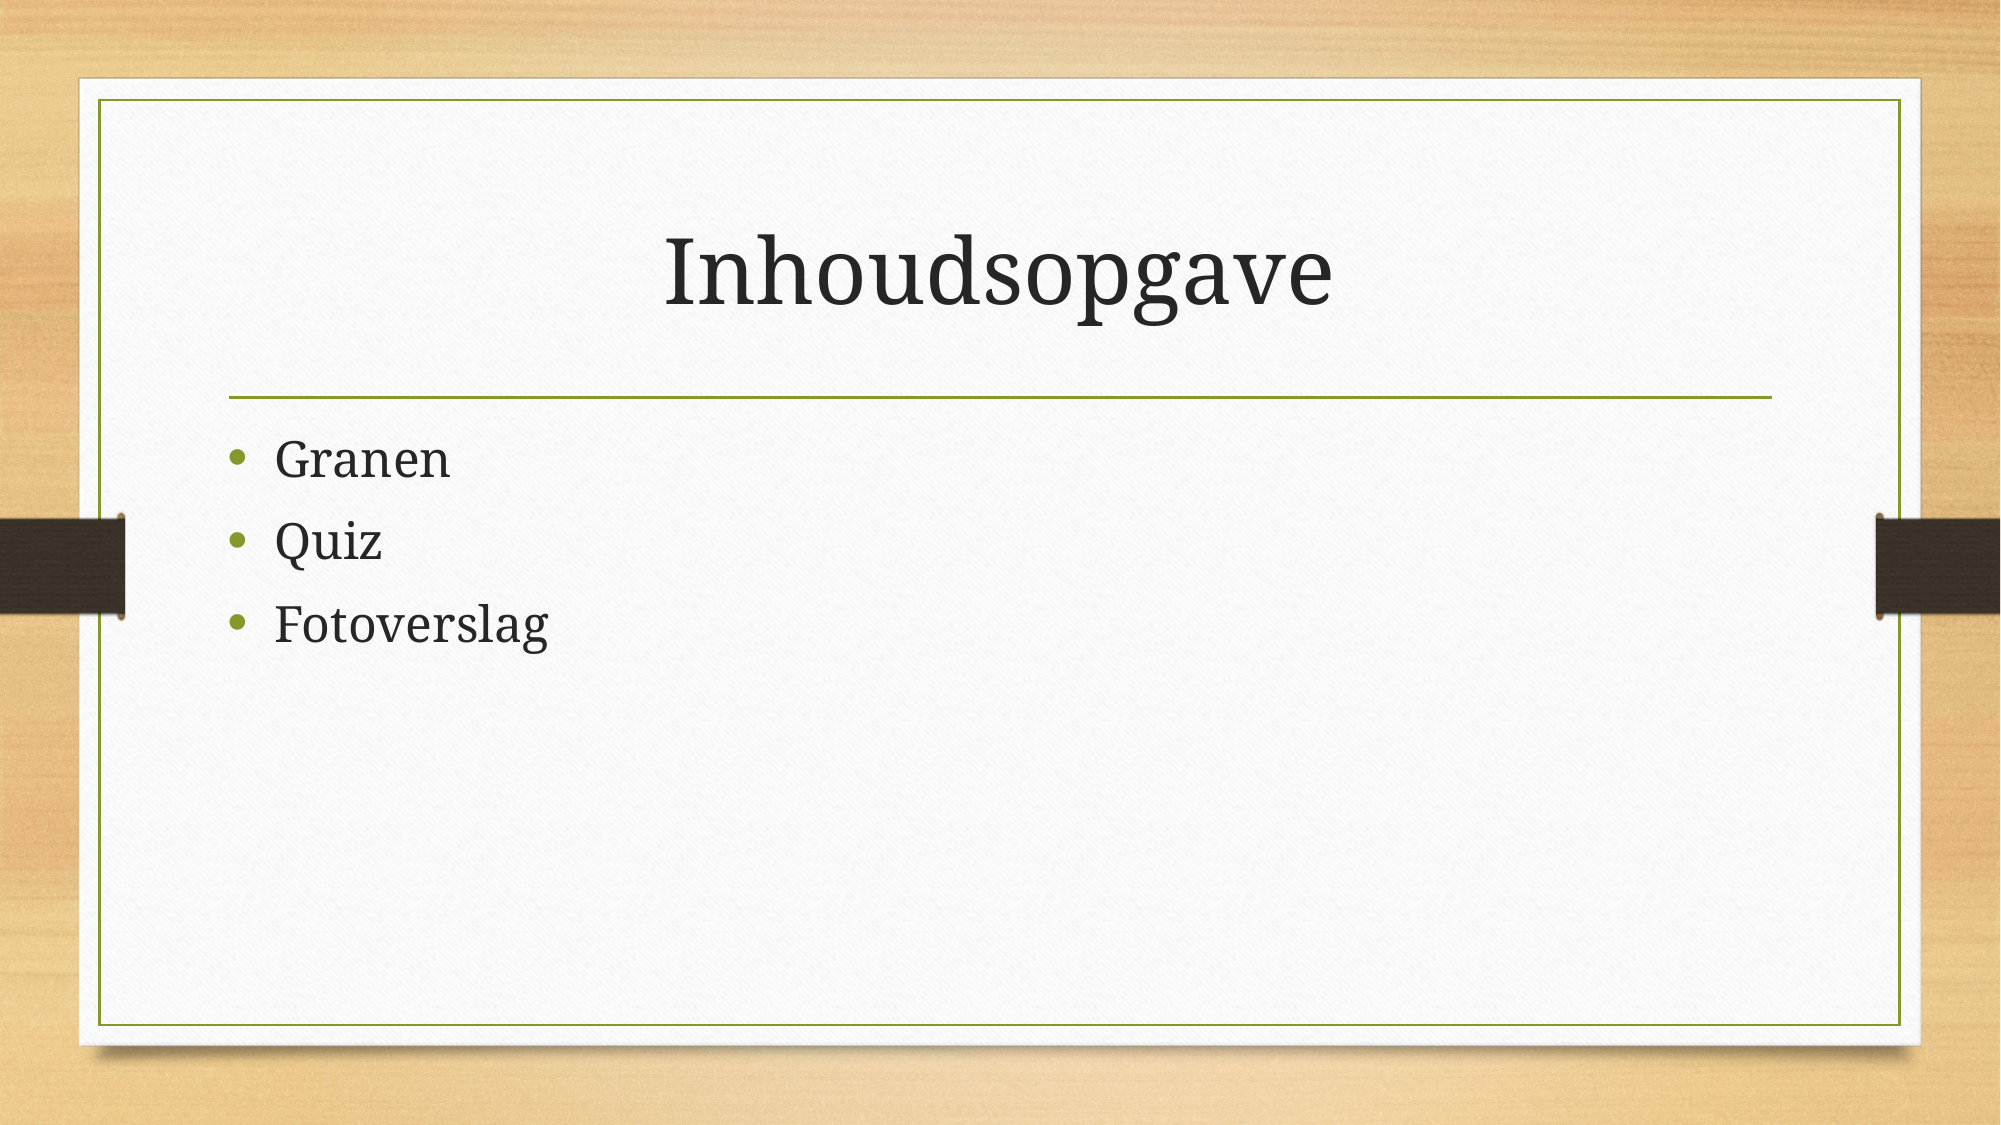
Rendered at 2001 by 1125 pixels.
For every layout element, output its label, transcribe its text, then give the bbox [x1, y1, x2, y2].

list Granen Quiz Fotoverslag [212, 419, 1788, 964]
picture [0, 0, 2001, 1125]
title Inhoudsopgave [212, 161, 1788, 375]
